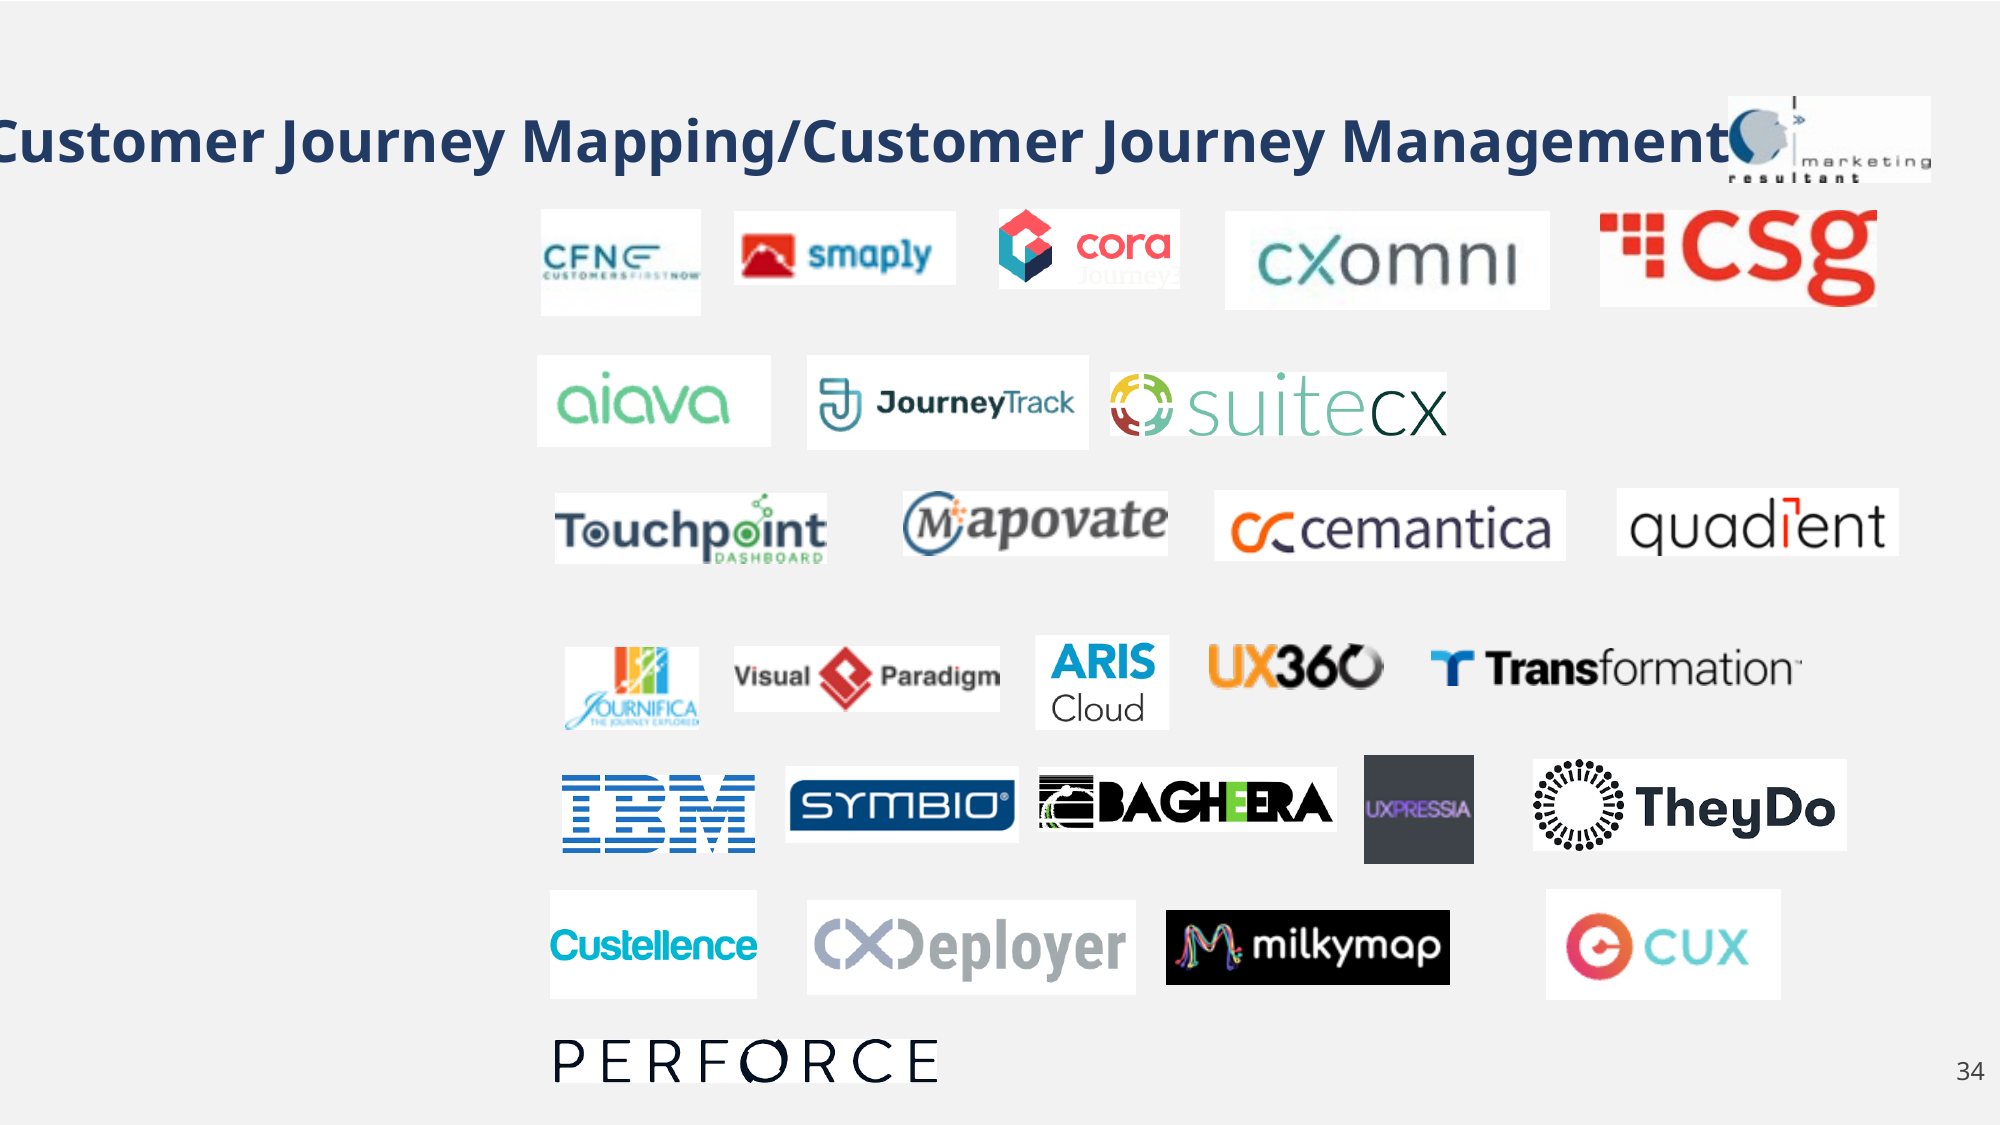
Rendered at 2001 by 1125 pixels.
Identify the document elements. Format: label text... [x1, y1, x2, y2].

picture [537, 355, 771, 448]
slide_number 34 [1550, 1042, 2000, 1103]
picture [1038, 767, 1337, 832]
picture [807, 355, 1089, 450]
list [1728, 96, 1931, 183]
picture [785, 766, 1019, 843]
picture [1533, 759, 1847, 851]
picture [562, 775, 755, 853]
text_box Customer Journey Mapping/Customer Journey Management [0, 96, 1728, 182]
picture [1600, 210, 1877, 307]
picture [555, 1039, 937, 1083]
picture [1166, 910, 1450, 985]
picture [1364, 755, 1474, 865]
picture [734, 211, 956, 286]
picture [1616, 488, 1899, 556]
picture [550, 890, 757, 999]
picture [555, 493, 827, 564]
picture [902, 491, 1168, 556]
picture [1431, 648, 1802, 686]
picture [565, 647, 699, 730]
picture [1225, 211, 1550, 310]
picture [1214, 490, 1567, 561]
picture [541, 209, 701, 316]
picture [1209, 643, 1384, 690]
picture [999, 209, 1181, 289]
picture [1546, 889, 1781, 1000]
picture [807, 900, 1136, 995]
picture [734, 646, 1000, 712]
text_box [0, 0, 2000, 1125]
picture [1035, 635, 1170, 730]
picture [1110, 372, 1447, 436]
